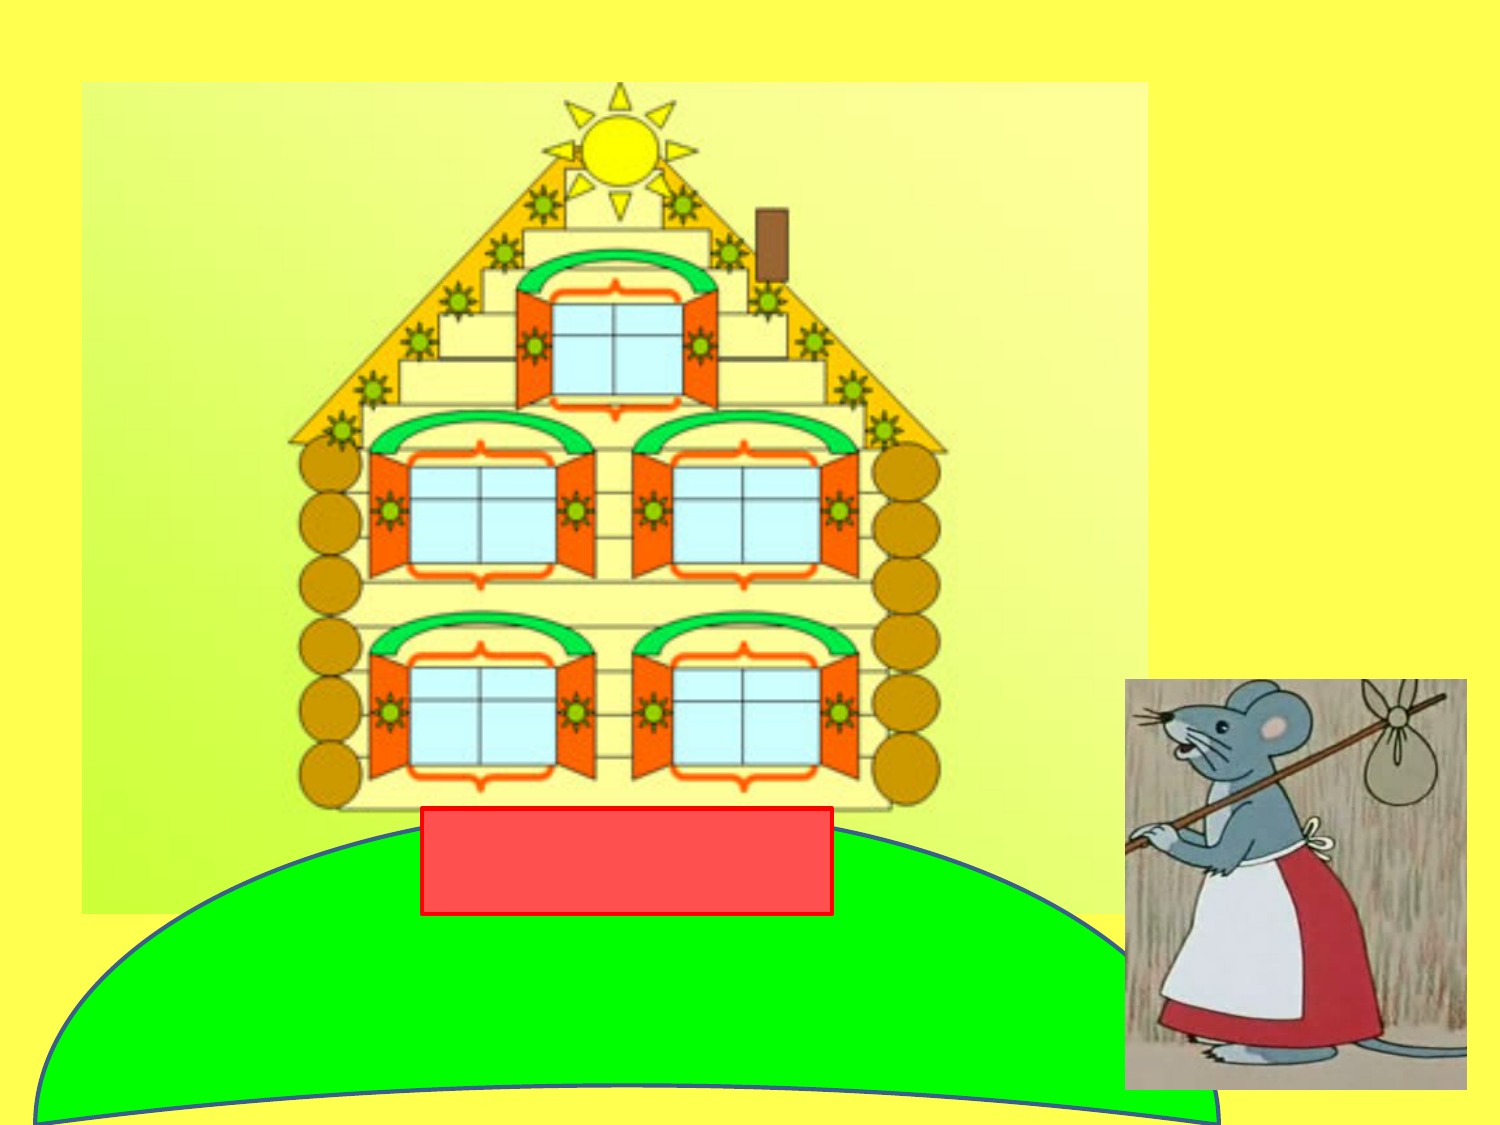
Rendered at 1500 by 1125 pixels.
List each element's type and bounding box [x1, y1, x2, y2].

text_box [33, 923, 1221, 1125]
picture [81, 81, 1467, 1091]
